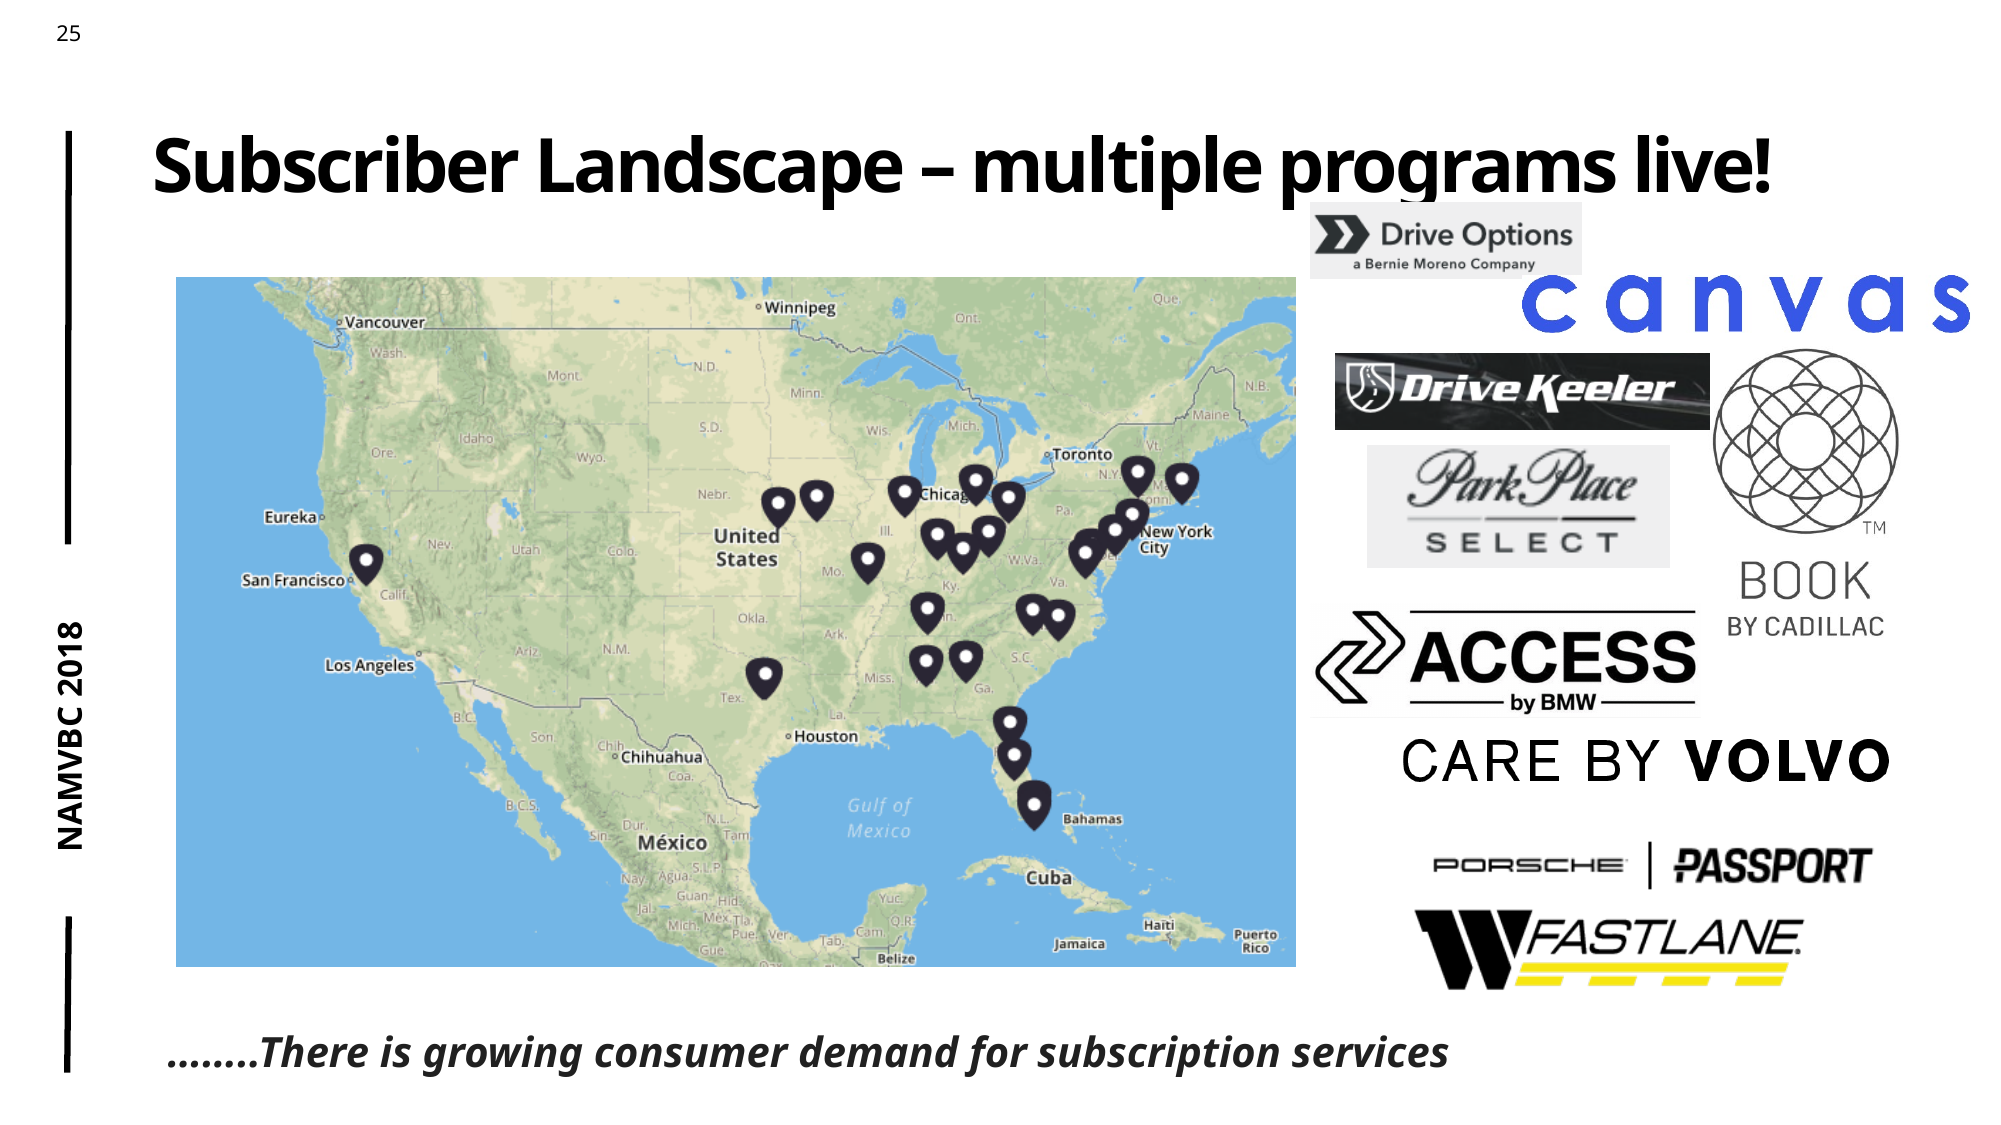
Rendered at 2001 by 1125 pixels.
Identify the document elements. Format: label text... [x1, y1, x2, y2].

picture [1367, 445, 1670, 568]
picture [1431, 831, 1882, 899]
picture [1309, 202, 1971, 333]
title Subscriber Landscape – multiple programs live! [137, 59, 1863, 278]
picture [1335, 346, 1903, 638]
picture [1309, 603, 1931, 822]
text_box ……..There is growing consumer demand for subscription services [167, 1021, 1574, 1062]
picture [1412, 907, 1806, 994]
picture [176, 277, 1296, 967]
